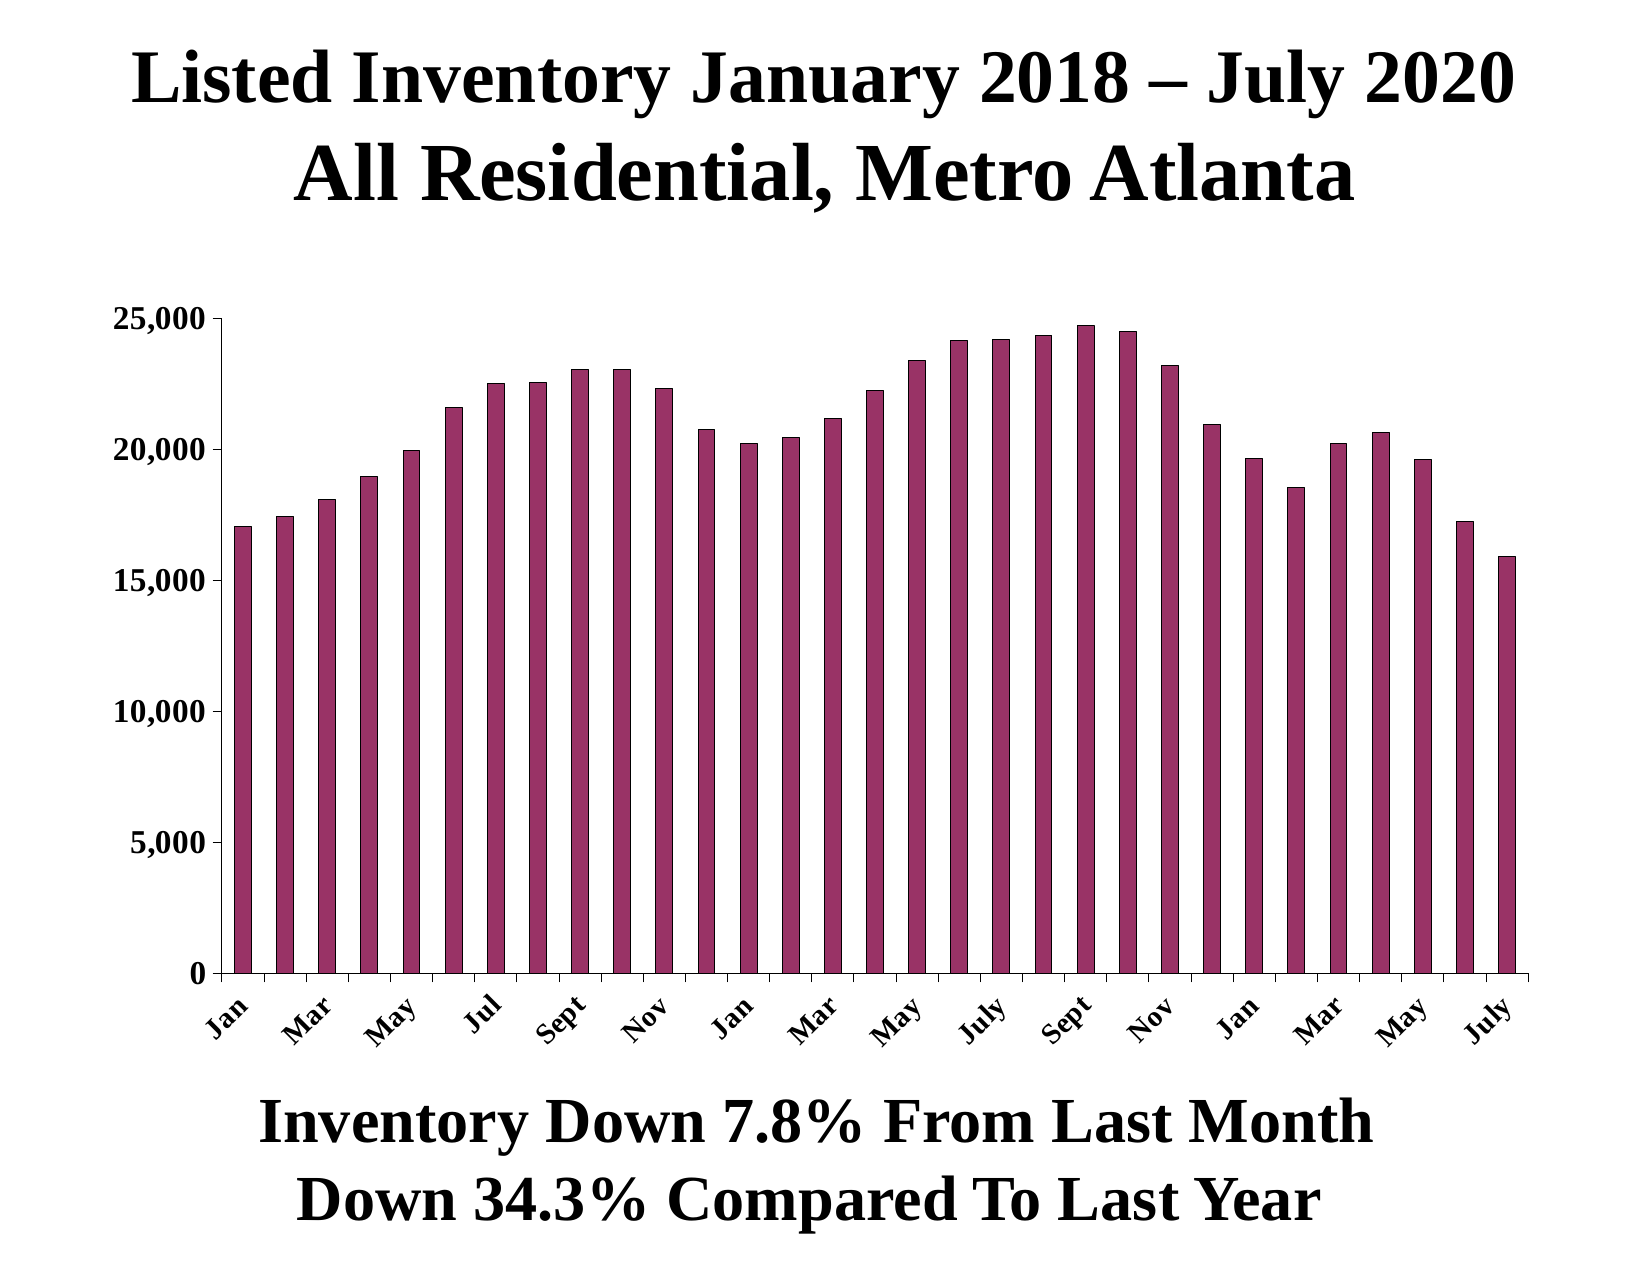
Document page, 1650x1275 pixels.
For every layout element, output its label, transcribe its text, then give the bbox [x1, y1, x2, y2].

chart [62, 237, 1555, 1152]
text_box Inventory Down 7.8% From Last Month Down 34.3% Compared To Last Year [0, 1063, 1650, 1229]
text_box Listed Inventory January 2018 – July 2020 All Residential, Metro Atlanta [0, 32, 1650, 212]
